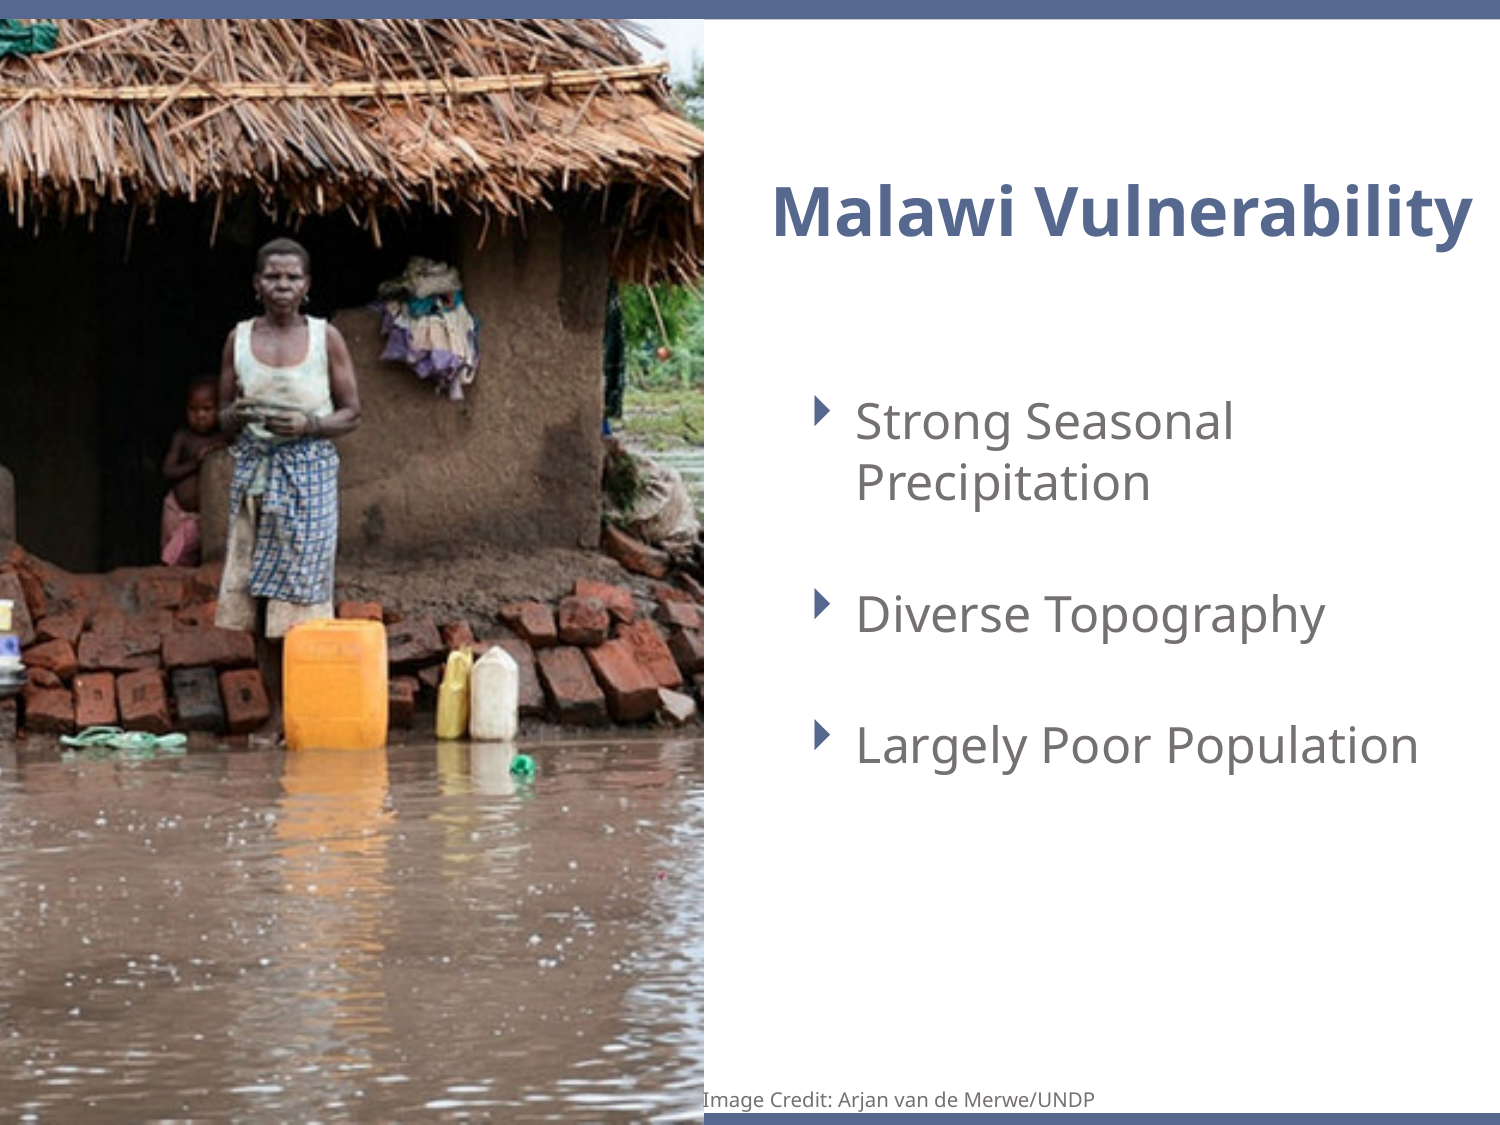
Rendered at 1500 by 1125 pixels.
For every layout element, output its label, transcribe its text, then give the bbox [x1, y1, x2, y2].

list Strong Seasonal Precipitation Diverse Topography Largely Poor Population [784, 382, 1500, 937]
list Image Credit: Arjan van de Merwe/UNDP [727, 1080, 1111, 1125]
picture [0, 19, 727, 1125]
list Malawi Vulnerability [755, 81, 1500, 261]
